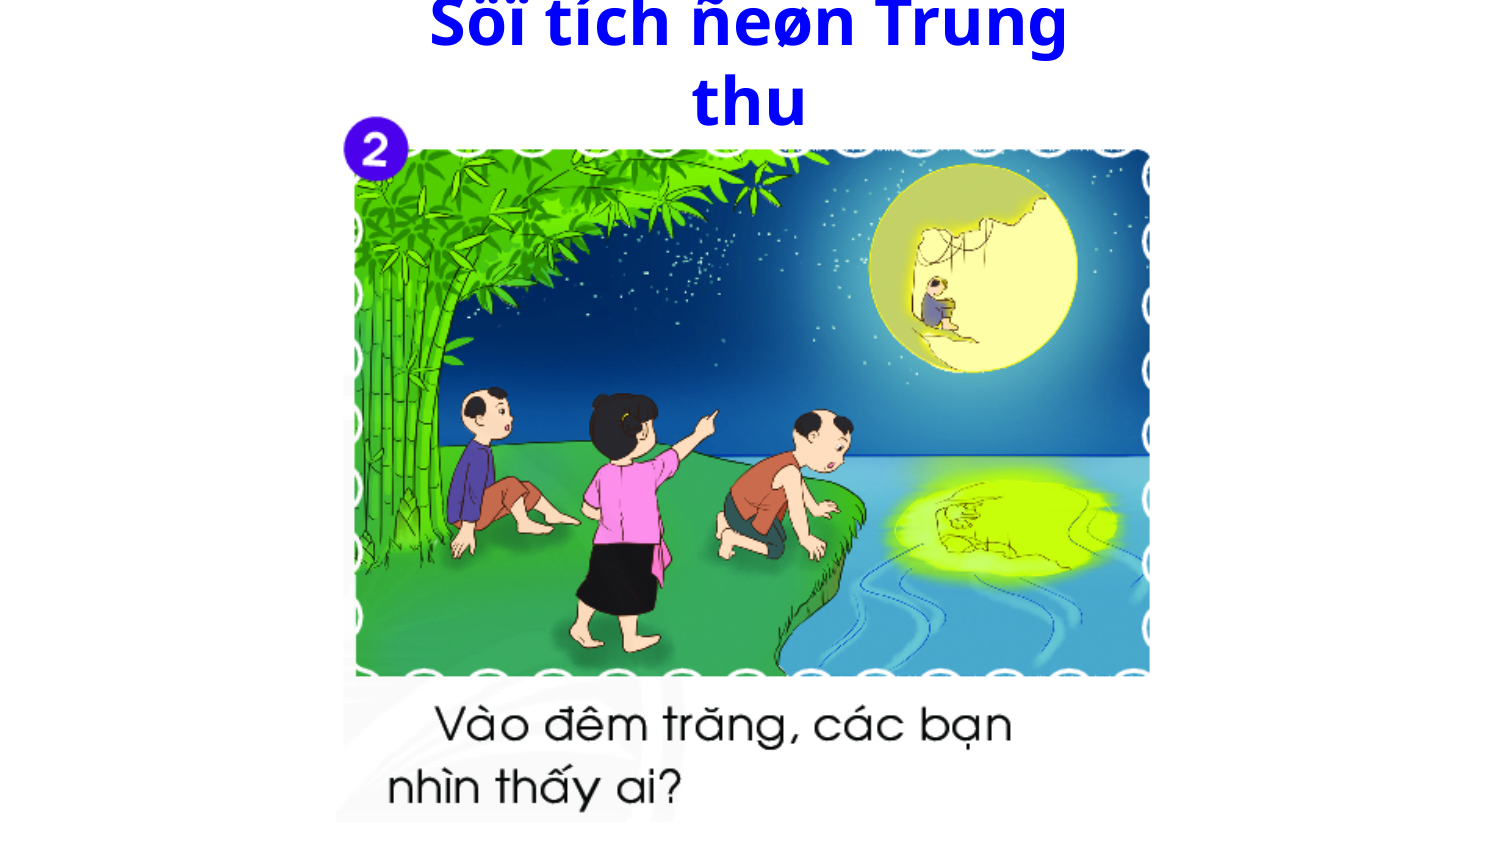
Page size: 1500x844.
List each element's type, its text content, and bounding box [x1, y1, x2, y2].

picture [336, 109, 1164, 823]
text_box Söï tích ñeøn Trung thu [350, 5, 1150, 107]
